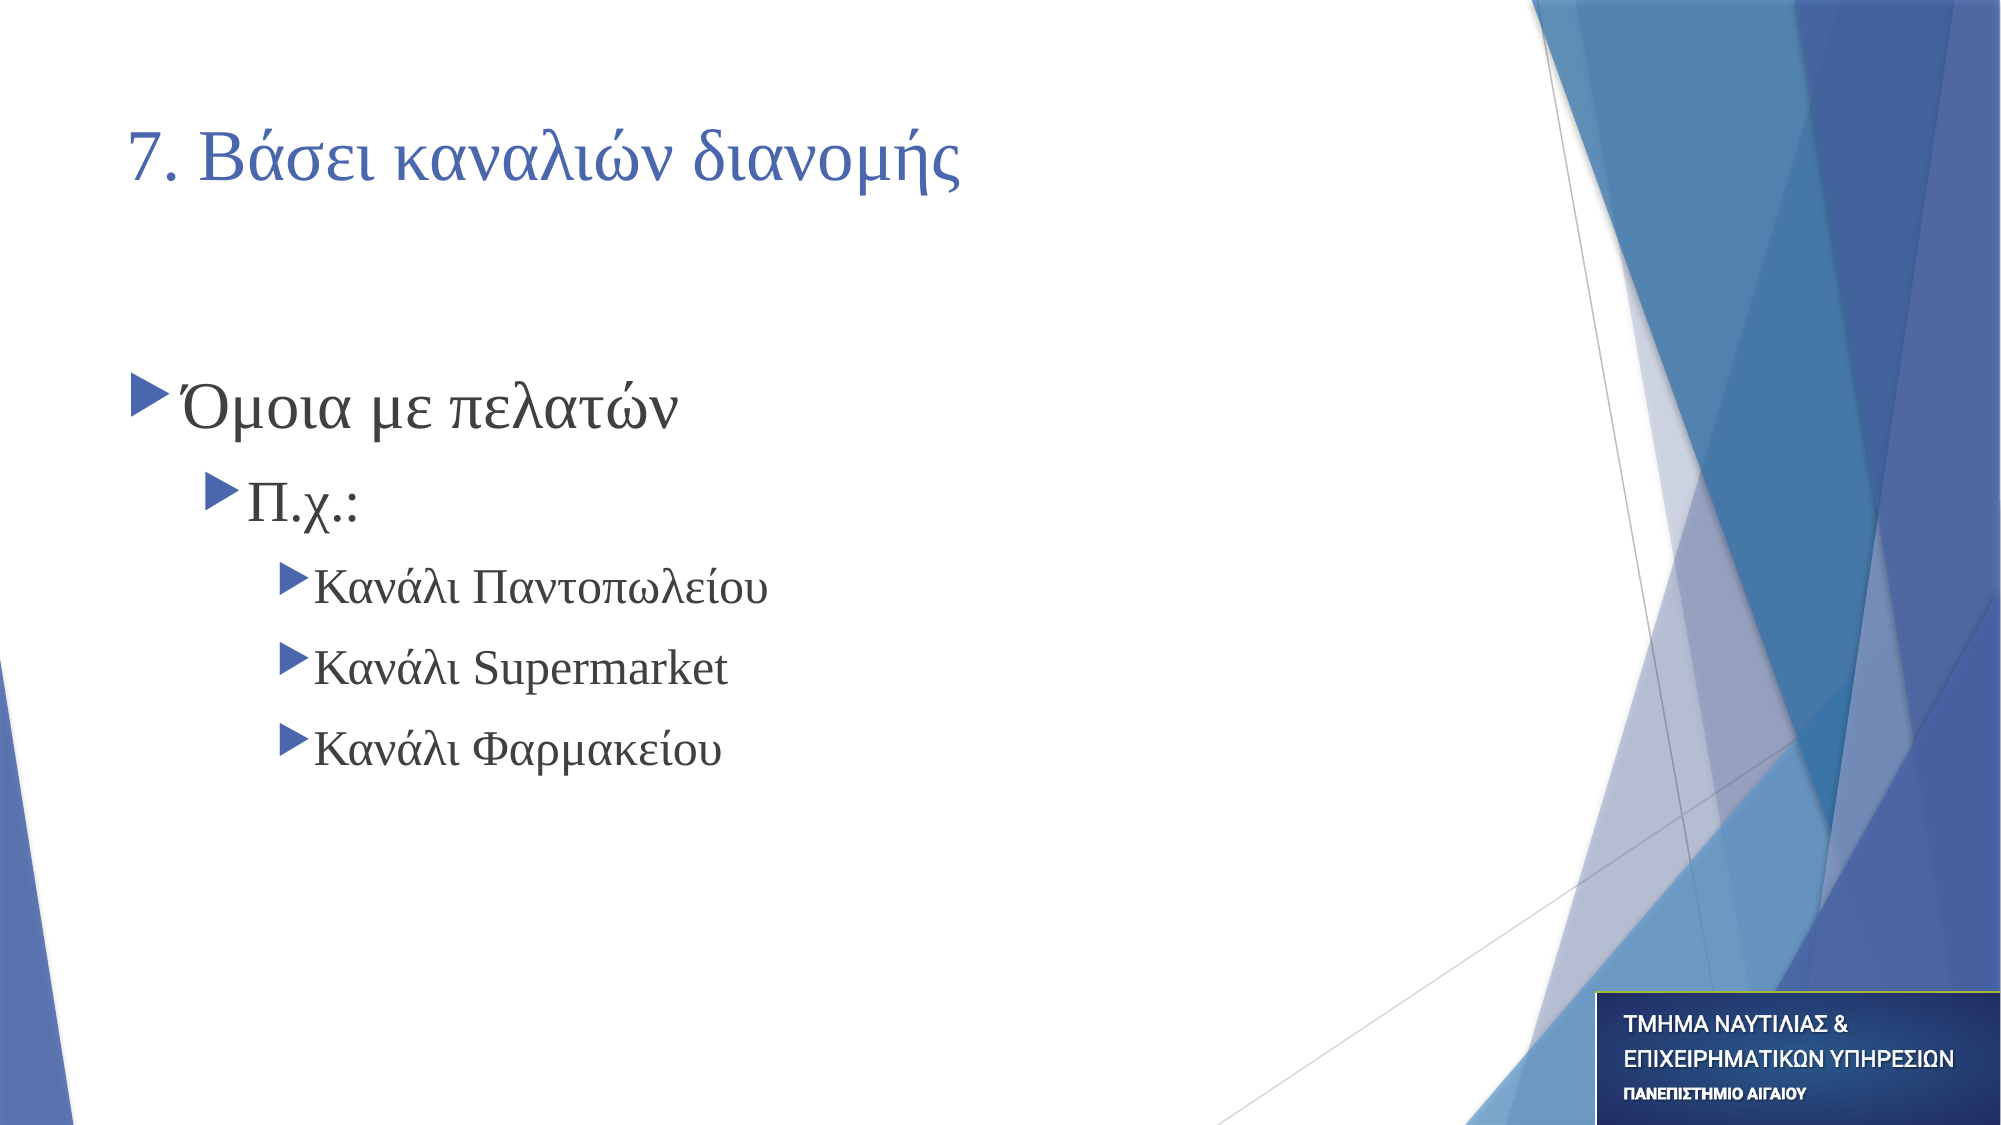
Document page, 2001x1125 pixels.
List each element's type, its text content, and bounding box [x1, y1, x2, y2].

title 7. Βάσει καναλιών διανομής [111, 99, 1522, 317]
picture [1595, 991, 2000, 1125]
list Όμοια με πελατών Π.χ.: Κανάλι Παντοπωλείου Κανάλι Supermarket Κανάλι Φαρμακείου [111, 354, 1522, 992]
